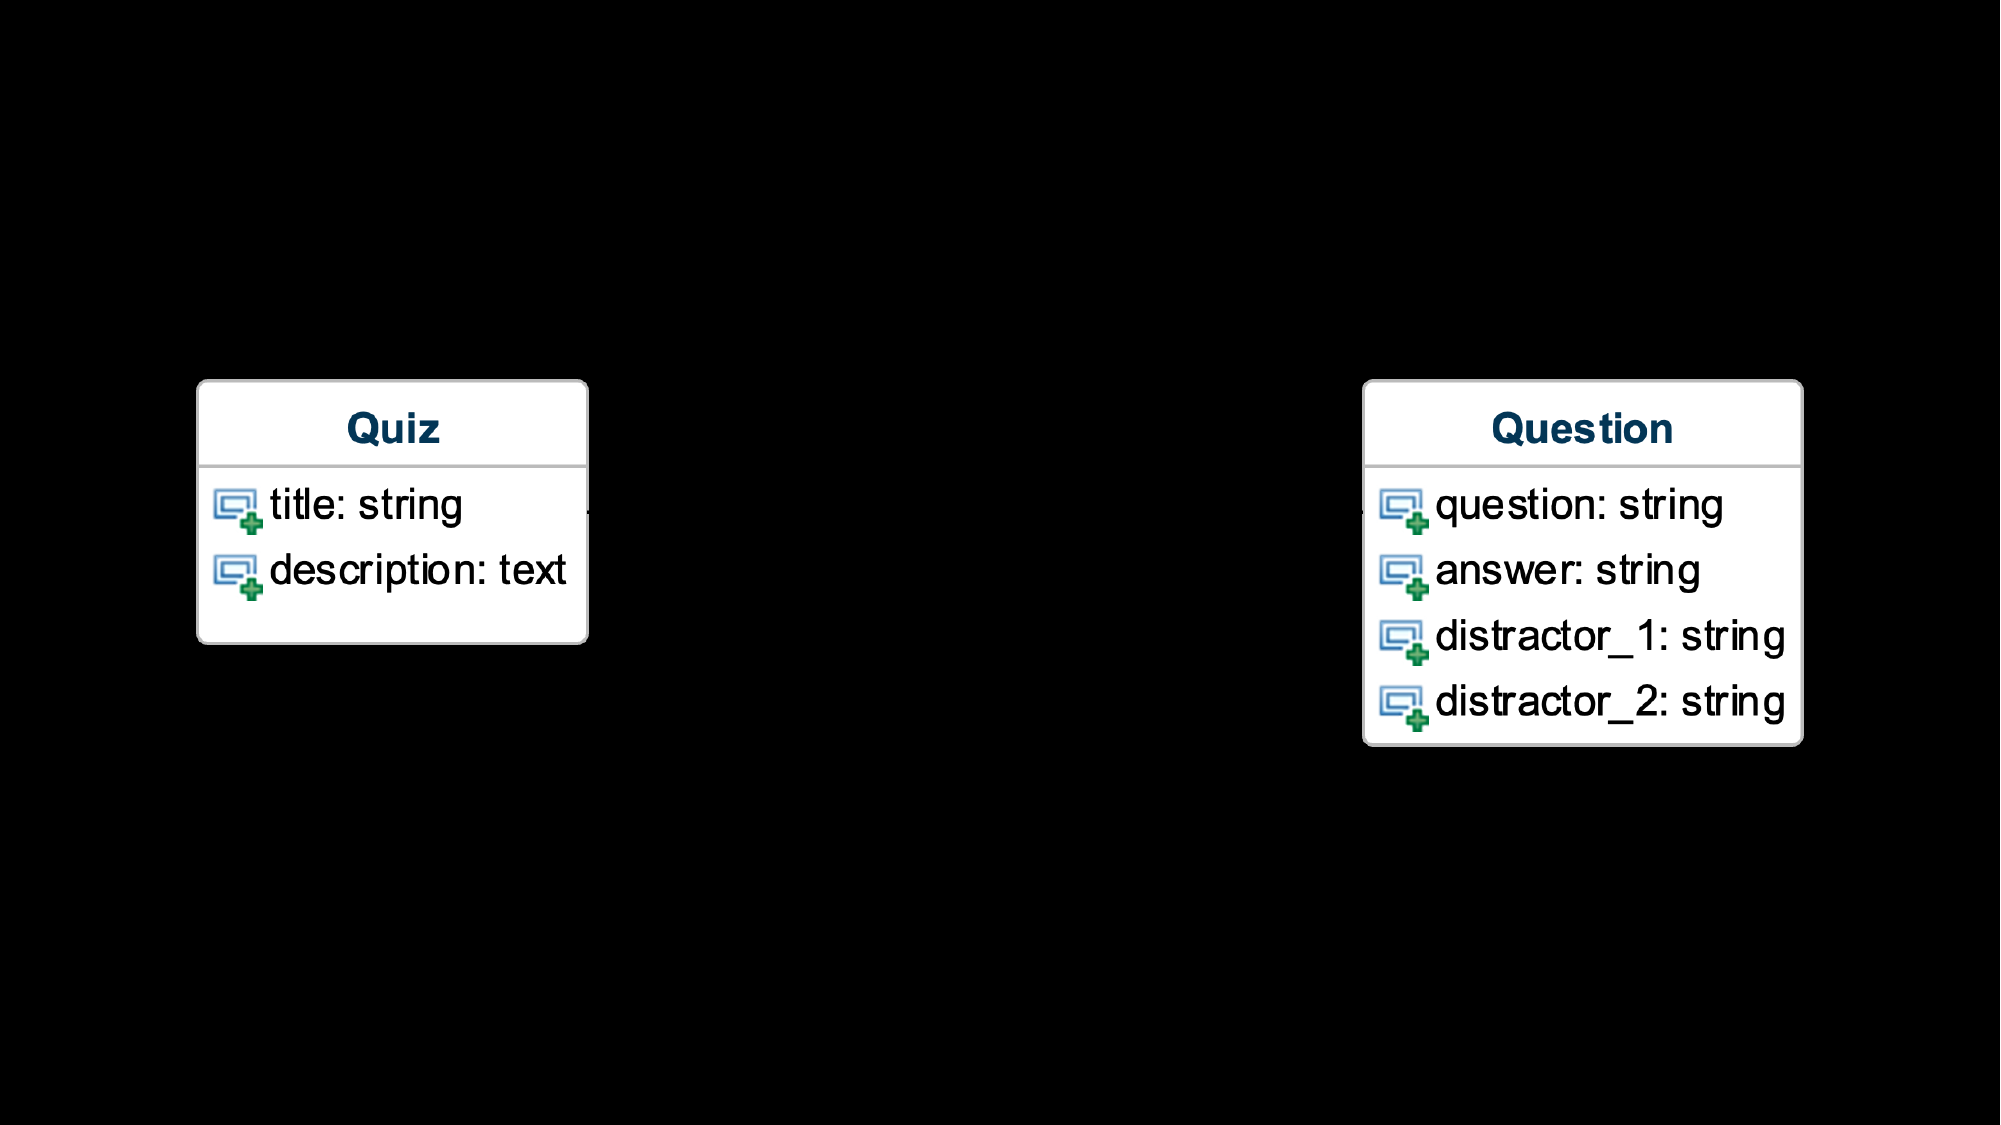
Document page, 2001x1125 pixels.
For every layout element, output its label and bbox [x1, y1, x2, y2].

picture [99, 282, 1900, 843]
